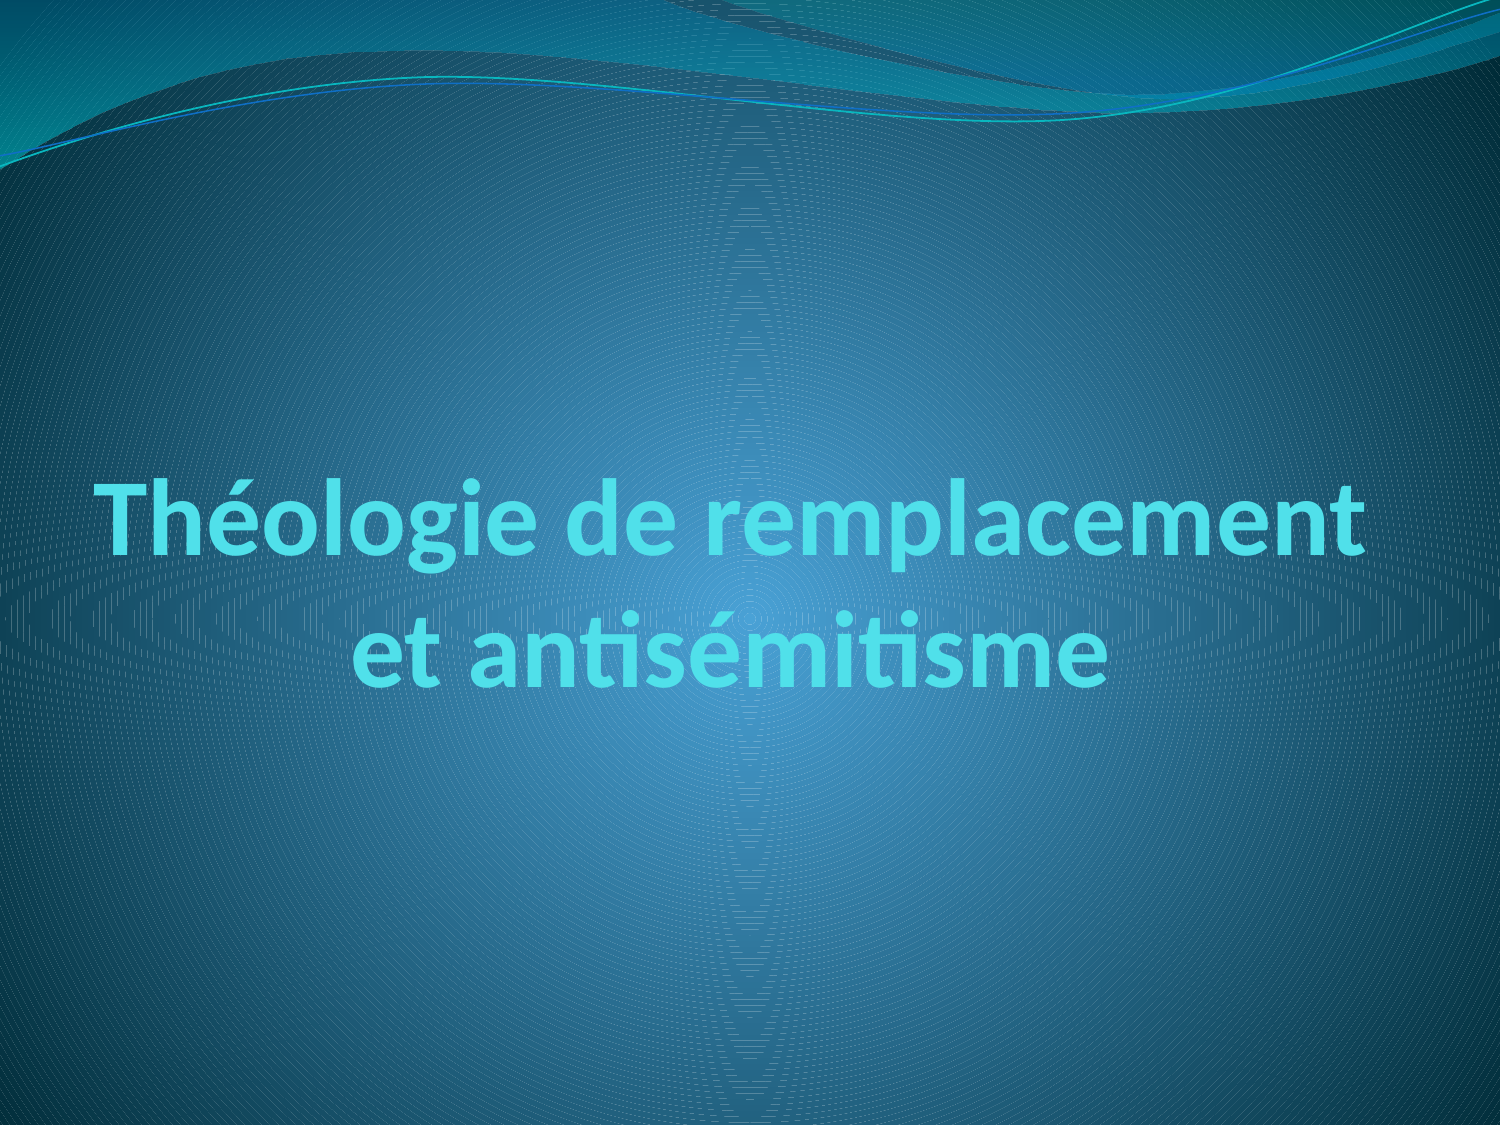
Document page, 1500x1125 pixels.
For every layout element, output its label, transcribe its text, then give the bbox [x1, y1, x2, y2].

title Théologie de remplacement et antisémitisme [88, 408, 1377, 709]
